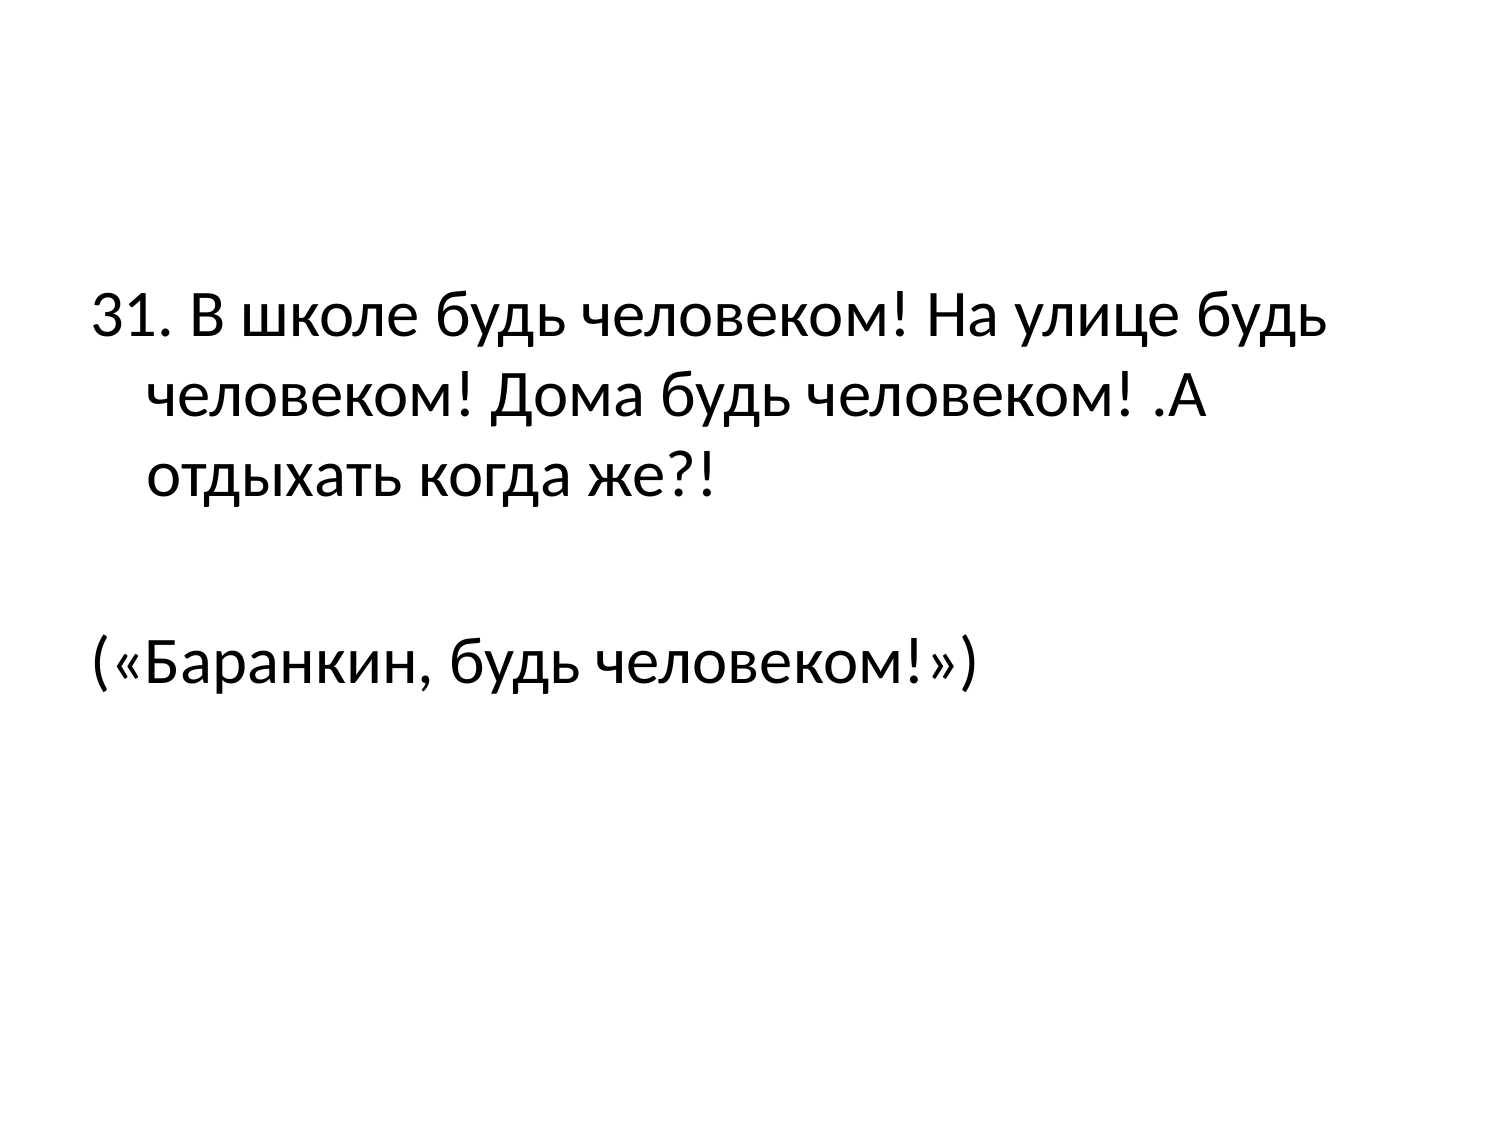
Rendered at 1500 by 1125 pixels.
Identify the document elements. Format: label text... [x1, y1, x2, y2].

list 31. В школе будь человеком! На улице будь человеком! Дома будь человеком! .А отдыхать когда же?! («Баранкин, будь человеком!») [75, 262, 1425, 1005]
